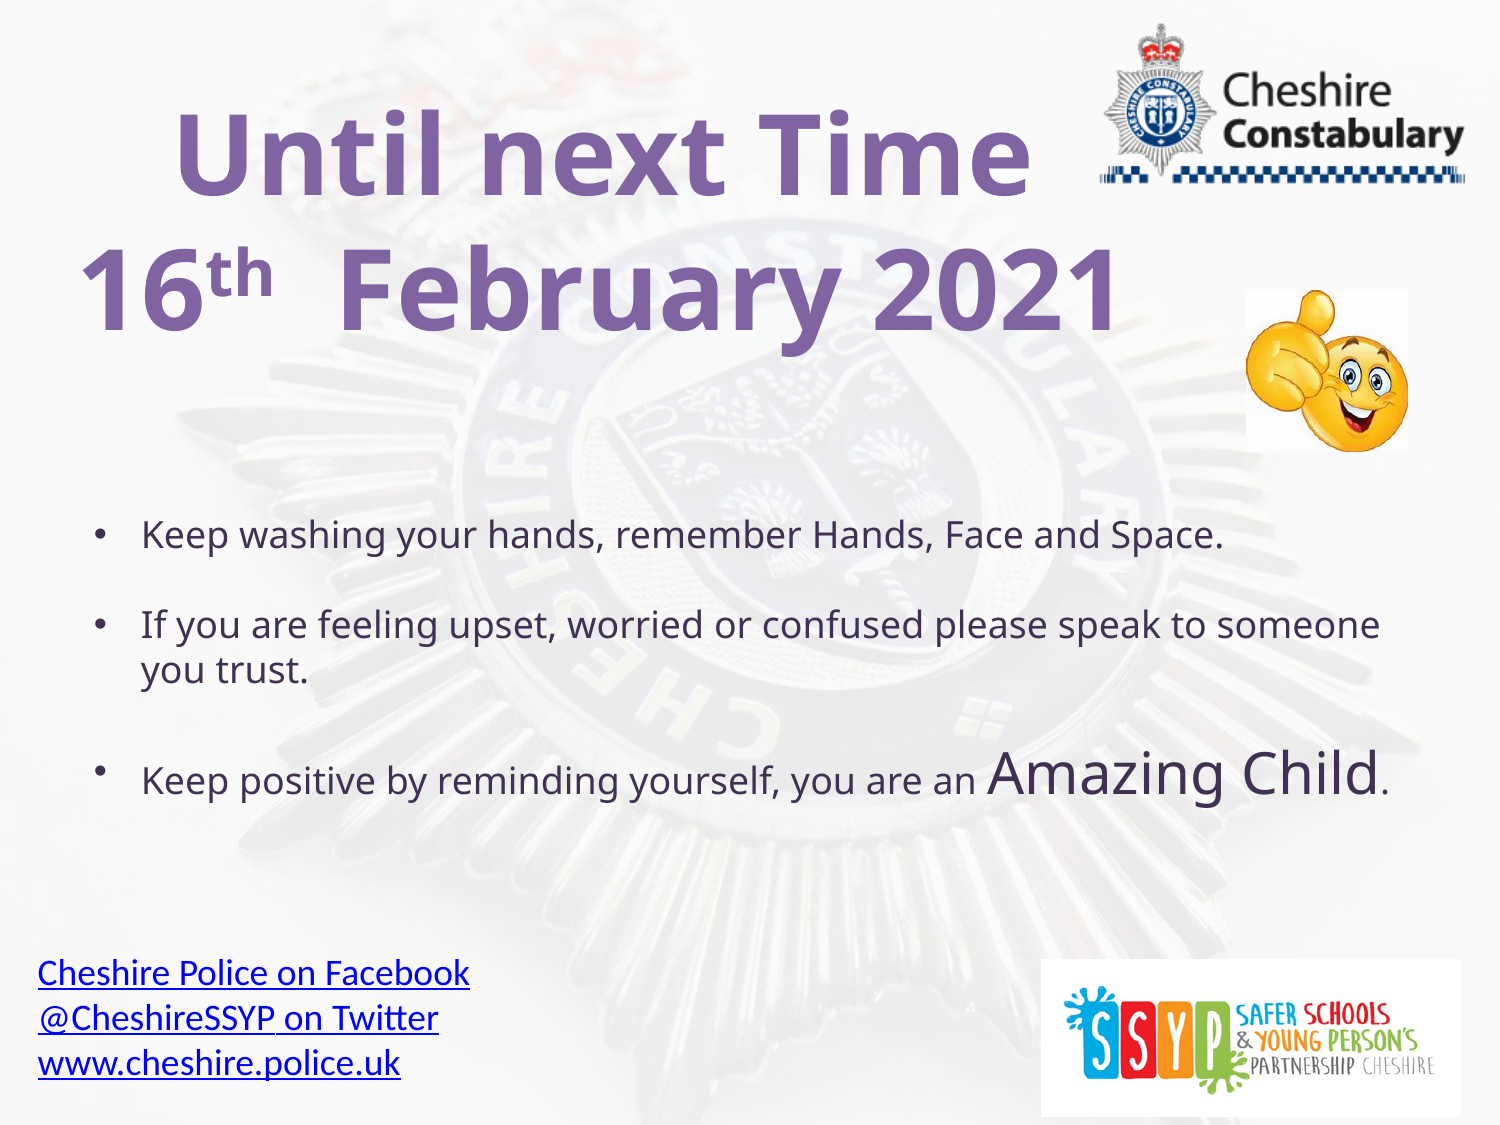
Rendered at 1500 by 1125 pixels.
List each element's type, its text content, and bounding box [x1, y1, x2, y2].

text_box Keep washing your hands, remember Hands, Face and Space. If you are feeling upset, worried or confused please speak to someone you trust. Keep positive by reminding yourself, you are an Amazing Child. [79, 503, 1408, 904]
text_box Cheshire Police on Facebook @CheshireSSYP on Twitter www.cheshire.police.uk [23, 940, 520, 1091]
text_box Until next Time 16th February 2021 [17, 75, 1188, 361]
picture [0, 0, 1500, 1125]
